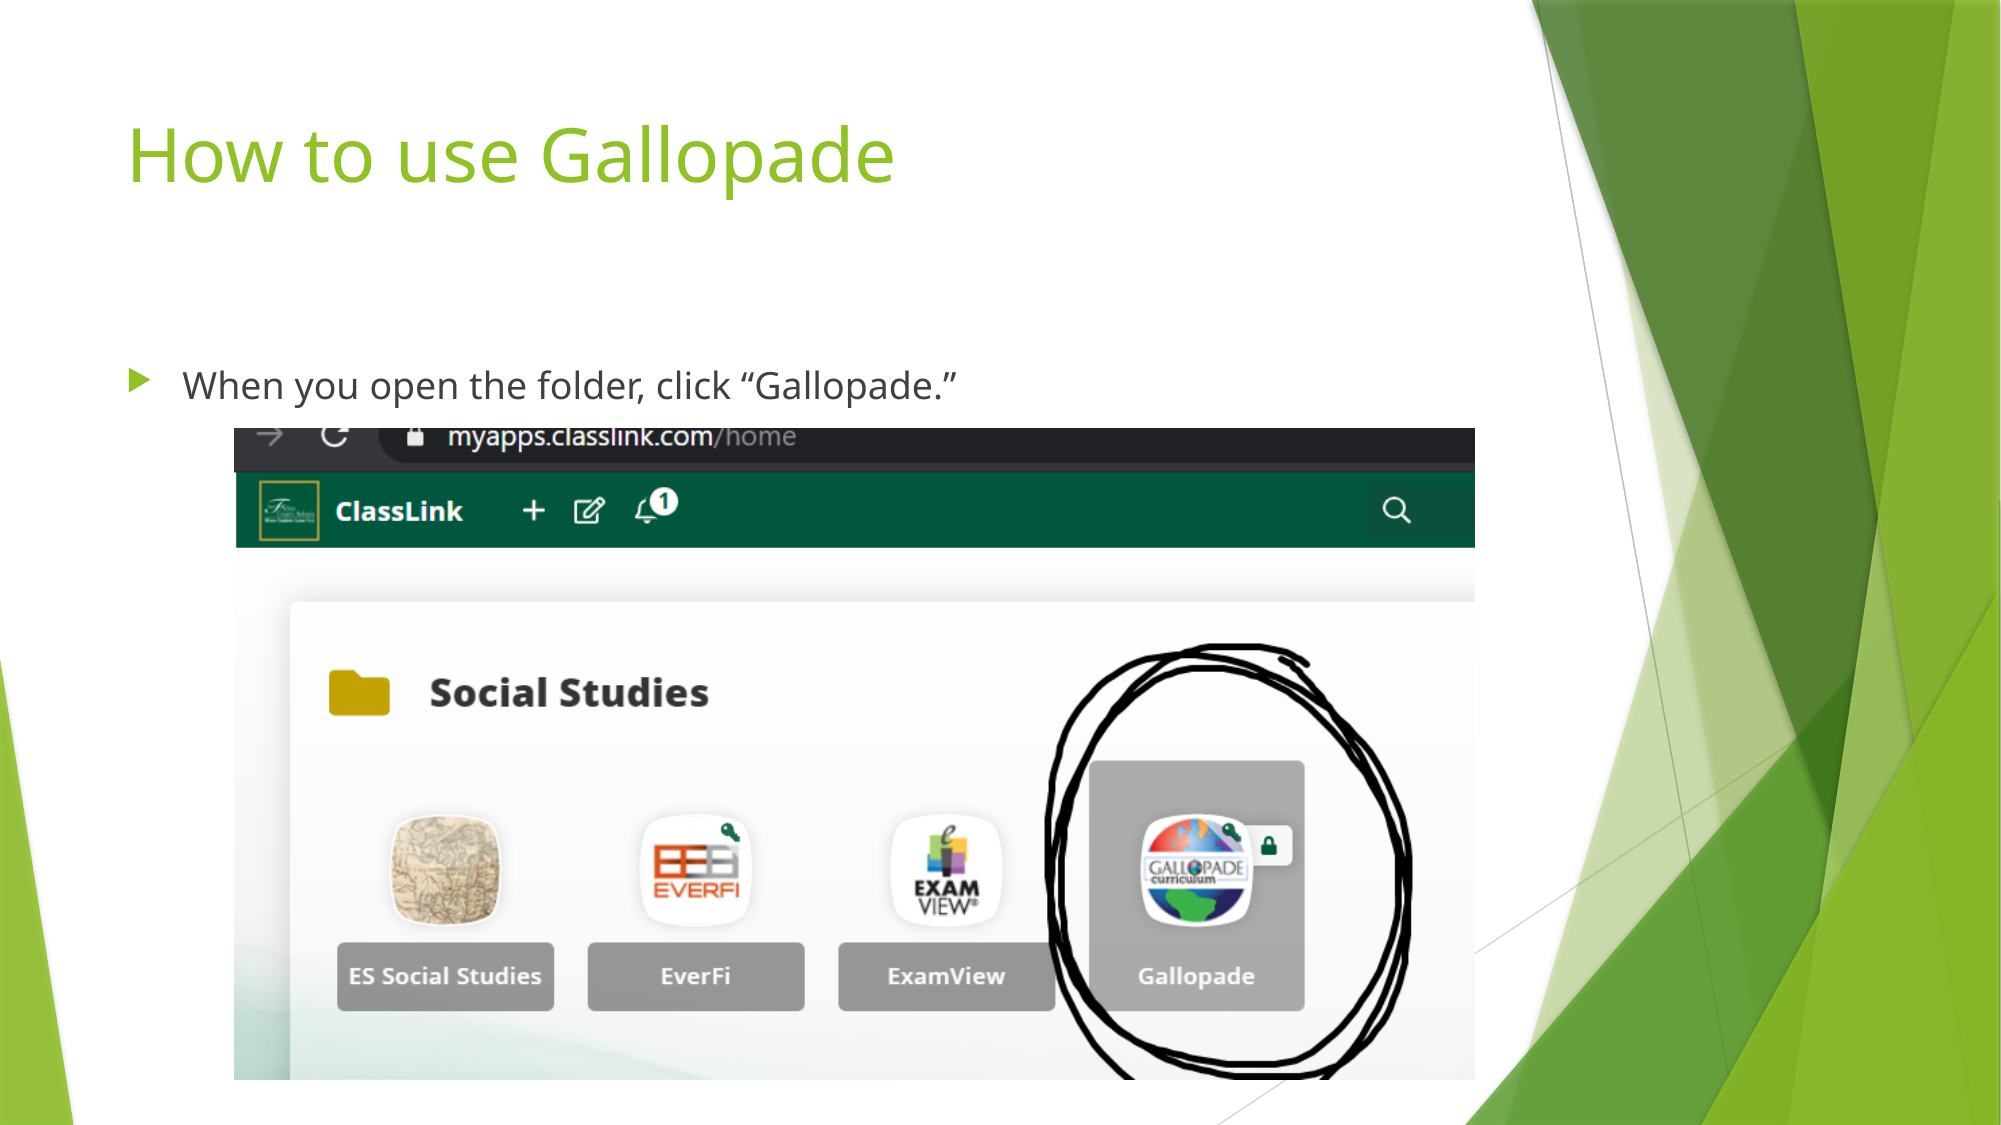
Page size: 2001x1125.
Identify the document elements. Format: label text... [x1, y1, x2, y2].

list When you open the folder, click “Gallopade.” [111, 354, 1598, 992]
title How to use Gallopade [111, 99, 1522, 317]
picture [233, 427, 1476, 1086]
